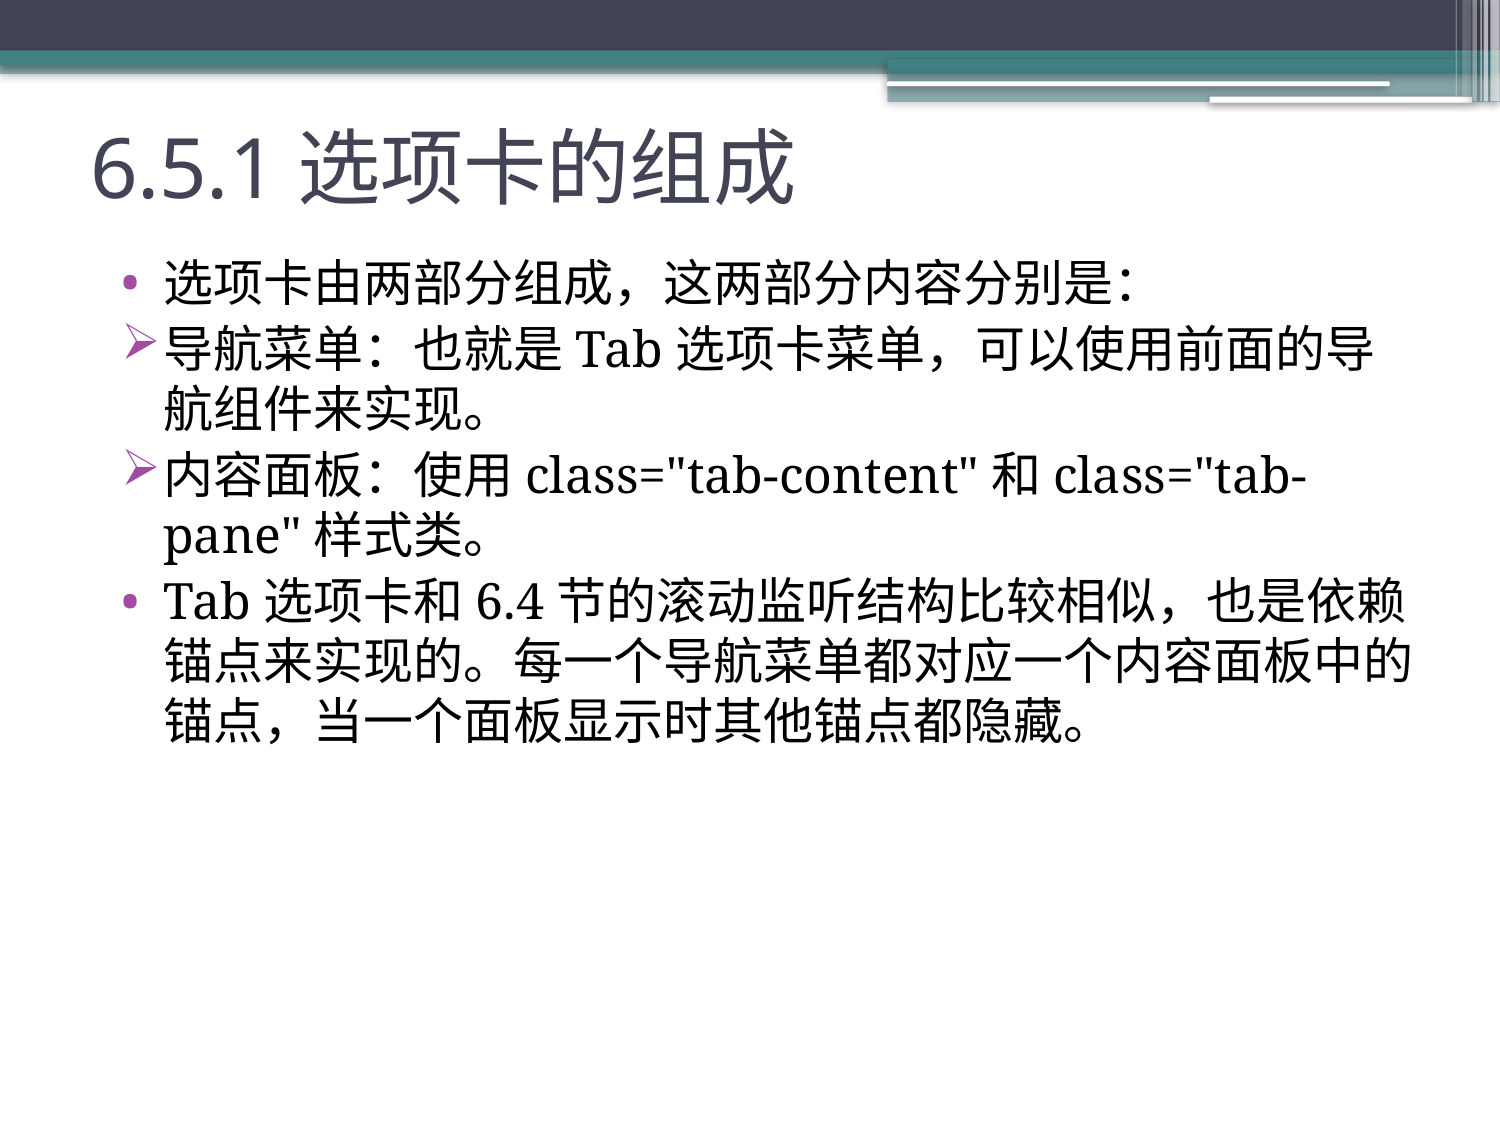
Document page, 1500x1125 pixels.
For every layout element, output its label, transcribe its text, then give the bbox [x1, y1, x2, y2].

title 6.5.1选项卡的组成 [74, 77, 1426, 254]
list 选项卡由两部分组成，这两部分内容分别是： 导航菜单：也就是Tab选项卡菜单，可以使用前面的导航组件来实现。 内容面板：使用class="tab-content"和class="tab-pane"样式类。 Tab选项卡和6.4节的滚动监听结构比较相似，也是依赖锚点来实现的。每一个导航菜单都对应一个内容面板中的锚点，当一个面板显示时其他锚点都隐藏。 [88, 243, 1439, 1036]
